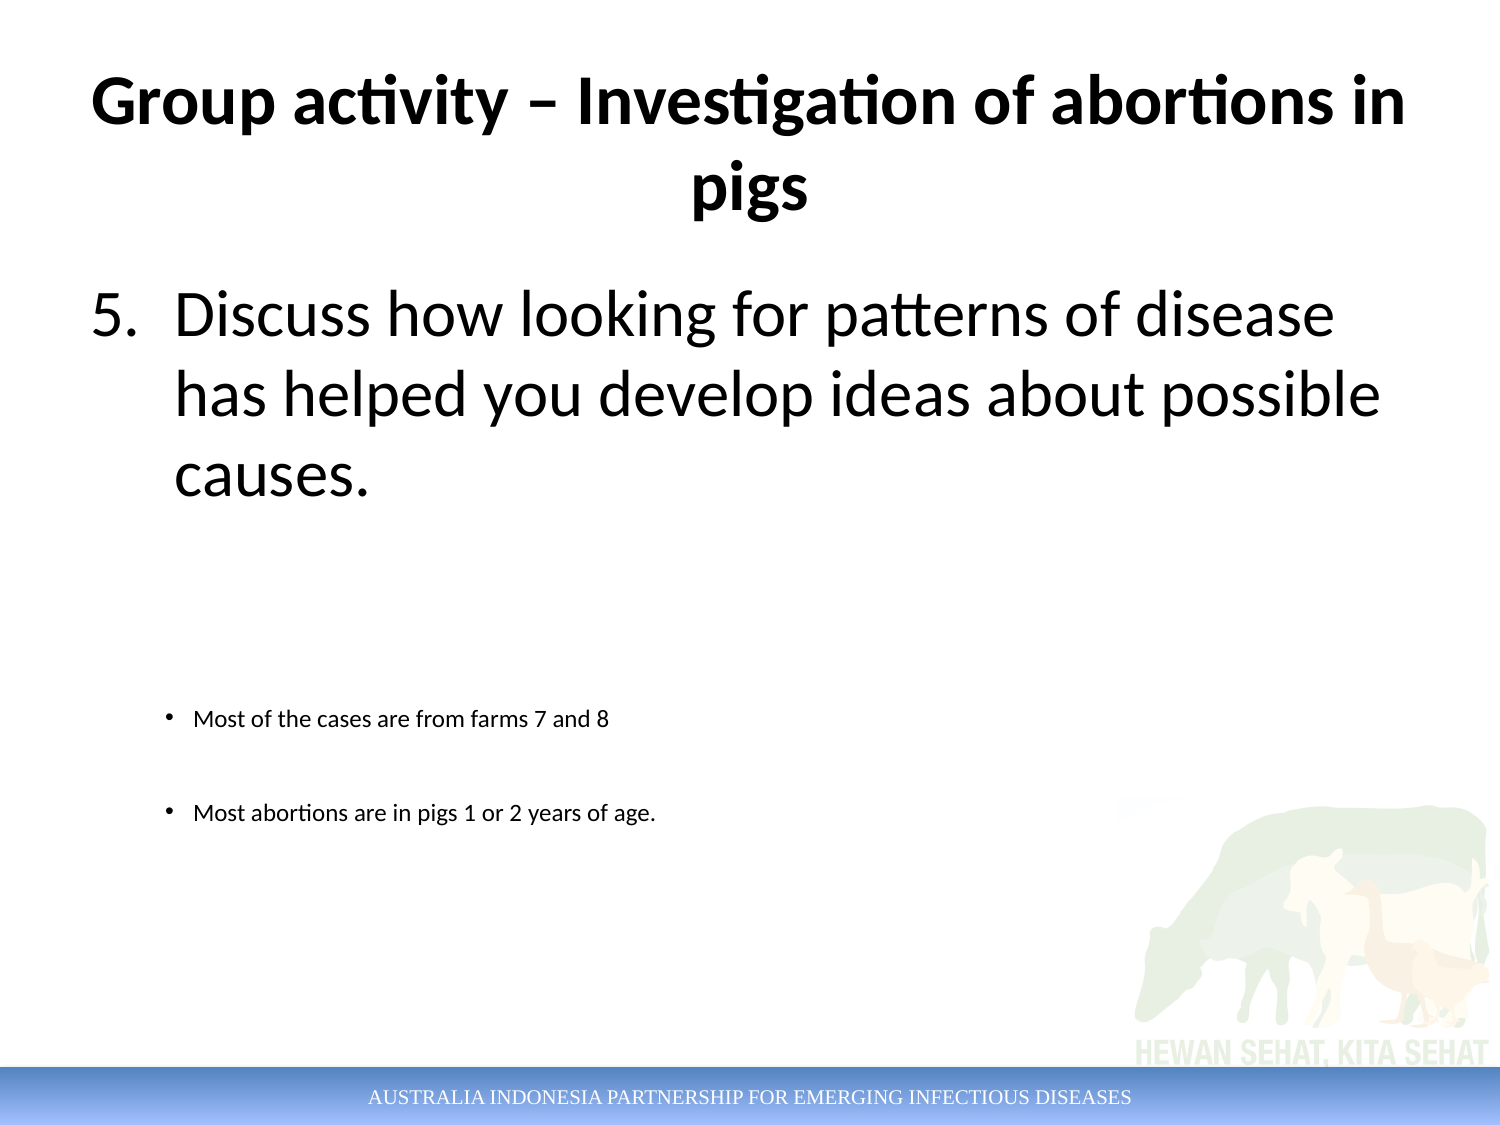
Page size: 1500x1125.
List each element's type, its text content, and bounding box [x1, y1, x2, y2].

list Discuss how looking for patterns of disease has helped you develop ideas about possible causes. Most of the cases are from farms 7 and 8 Most abortions are in pigs 1 or 2 years of age. [75, 262, 1425, 1005]
title Group activity – Investigation of abortions in pigs [75, 45, 1425, 233]
